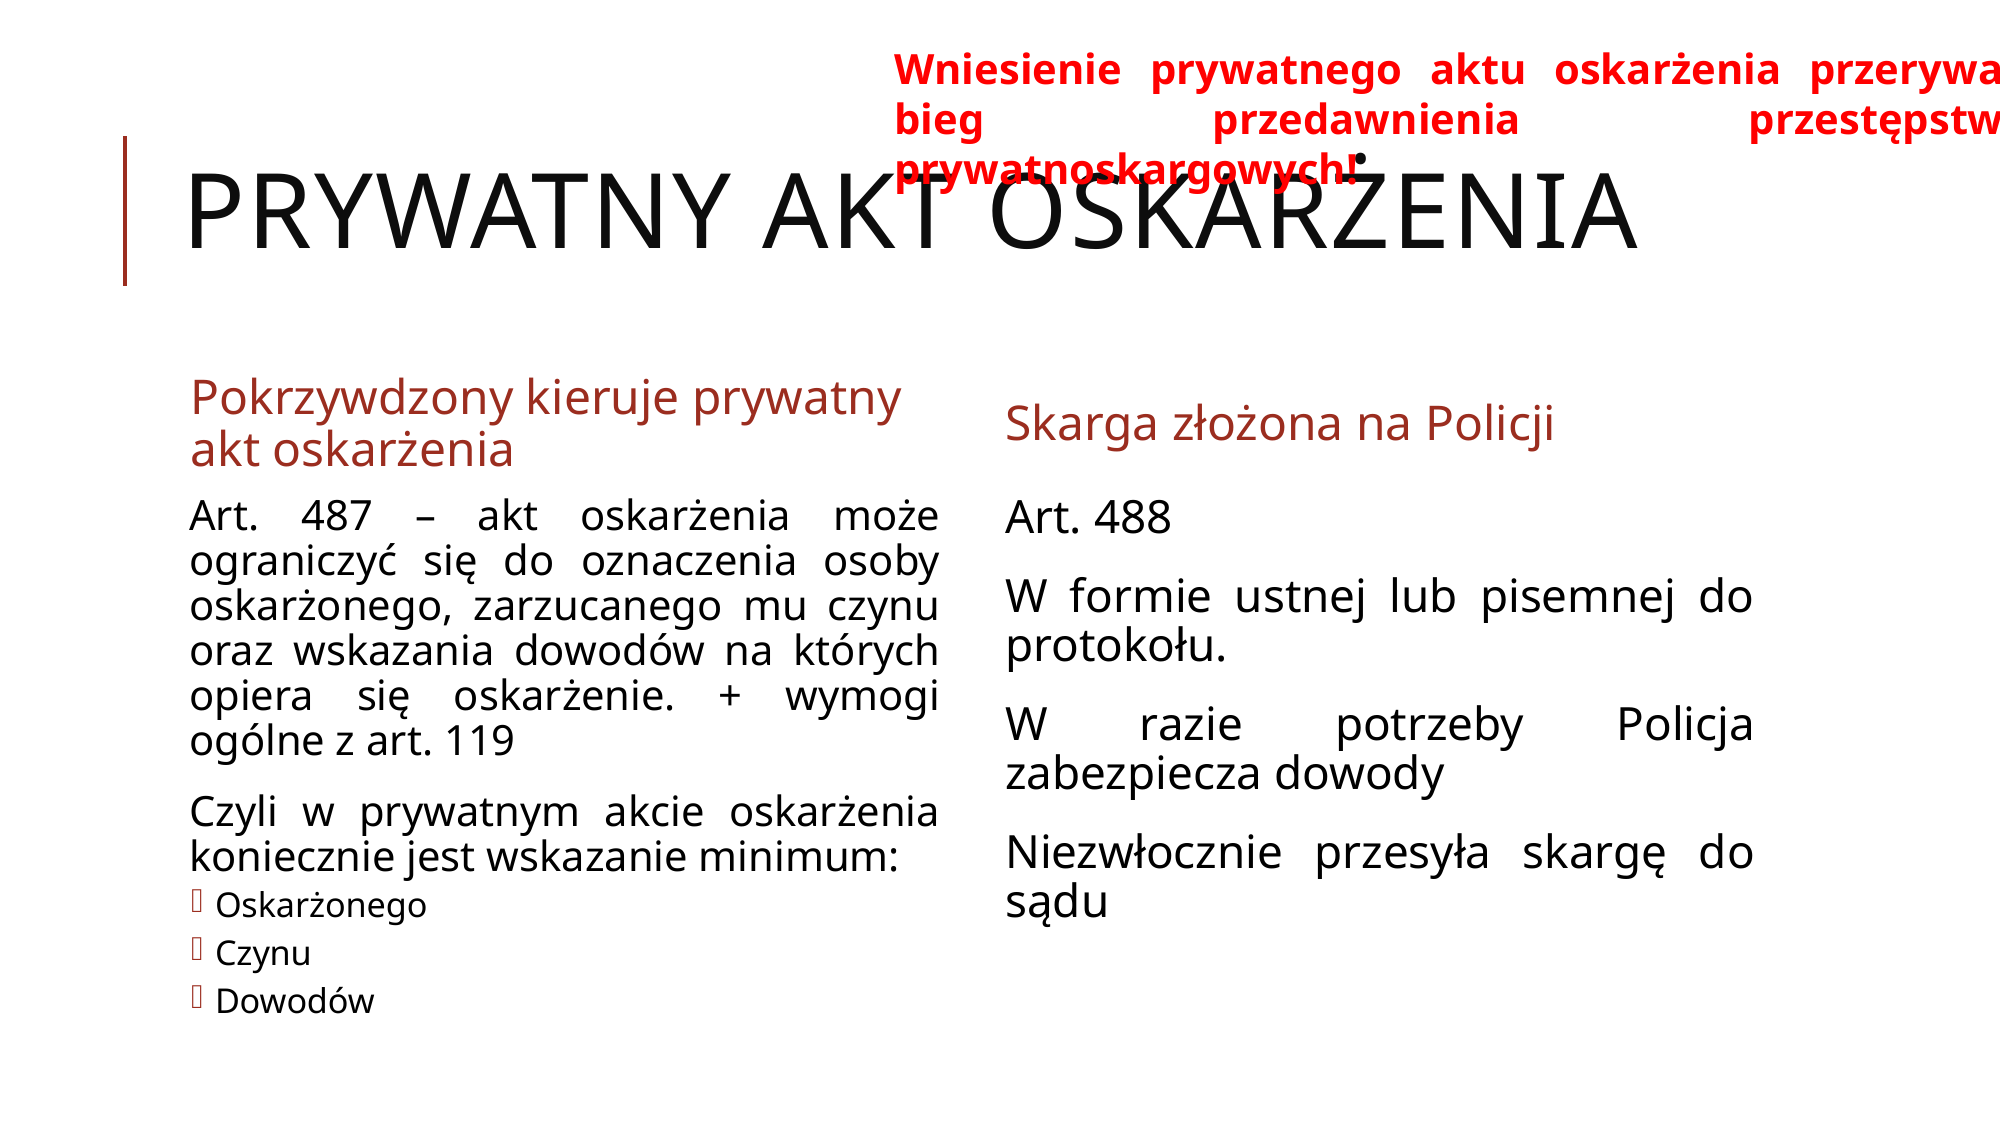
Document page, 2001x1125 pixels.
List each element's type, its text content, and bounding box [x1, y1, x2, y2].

list Art. 487 – akt oskarżenia może ograniczyć się do oznaczenia osoby oskarżonego, zarzucanego mu czynu oraz wskazania dowodów na których opiera się oskarżenie. + wymogi ogólne z art. 119 Czyli w prywatnym akcie oskarżenia koniecznie jest wskazanie minimum: Oskarżonego Czynu Dowodów [168, 486, 948, 1035]
list Art. 488 W formie ustnej lub pisemnej do protokołu. W razie potrzeby Policja zabezpiecza dowody Niezwłocznie przesyła skargę do sądu [982, 486, 1763, 1035]
text_box Wniesienie prywatnego aktu oskarżenia przerywa bieg przedawnienia przestępstw prywatnoskargowych! [879, 35, 2000, 200]
list Pokrzywdzony kieruje prywatny akt oskarżenia [168, 357, 948, 486]
list Skarga złożona na Policji [982, 357, 1763, 486]
title Prywatny akt oskarżenia [168, 96, 1763, 342]
